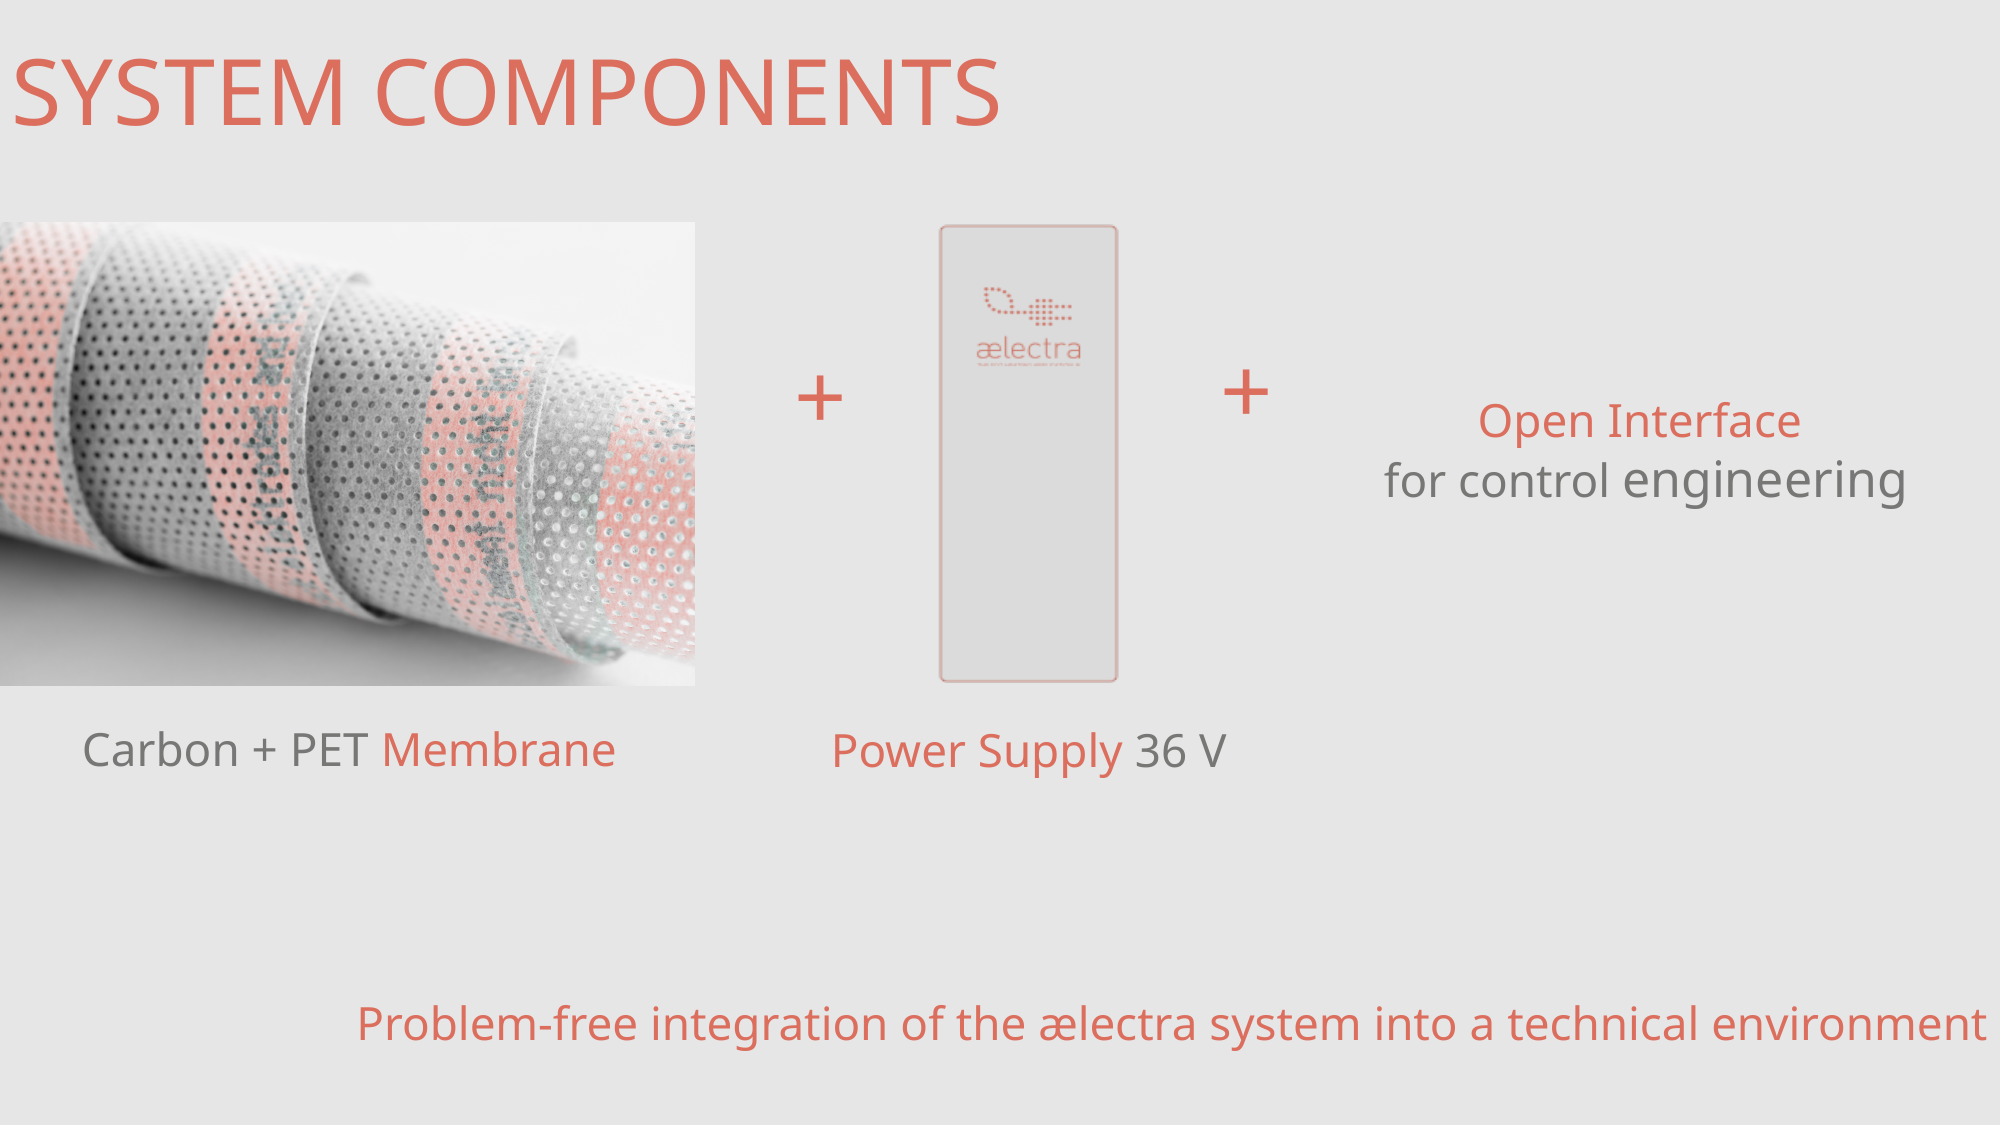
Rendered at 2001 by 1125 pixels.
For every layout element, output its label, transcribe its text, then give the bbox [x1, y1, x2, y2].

text_box + [782, 326, 849, 461]
text_box Carbon + PET Membrane [3, 708, 695, 787]
text_box Problem-free integration of the ælectra system into a technical environment [0, 983, 2000, 1062]
text_box Power Supply 36 V [683, 709, 1375, 983]
text_box Open Interface for control engineering [1362, 384, 1930, 616]
picture [0, 222, 695, 686]
title SYSTEM COMPONENTS [0, 0, 2000, 161]
picture [935, 222, 1122, 686]
text_box + [1209, 321, 1276, 455]
